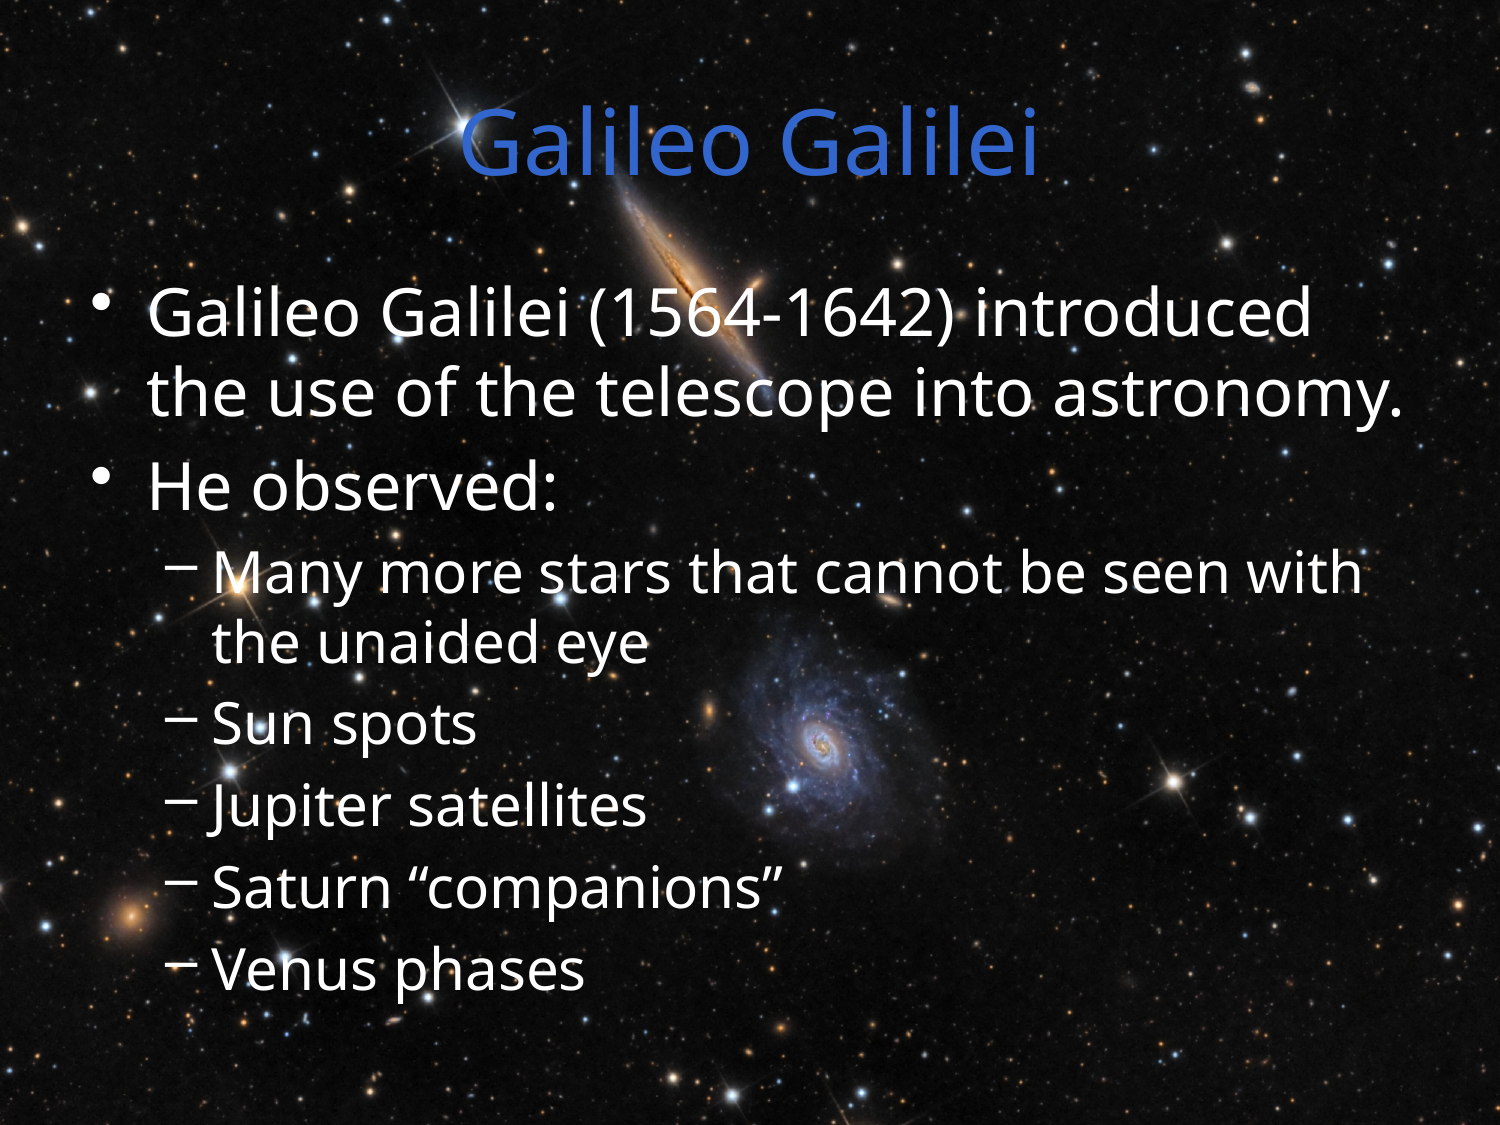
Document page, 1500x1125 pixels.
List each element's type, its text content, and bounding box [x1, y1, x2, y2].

picture [0, 0, 1500, 1125]
title Galileo Galilei [74, 44, 1426, 233]
list Galileo Galilei (1564-1642) introduced the use of the telescope into astronomy. He observed: Many more stars that cannot be seen with the unaided eye Sun spots Jupiter satellites Saturn “companions” Venus phases [74, 262, 1426, 1006]
